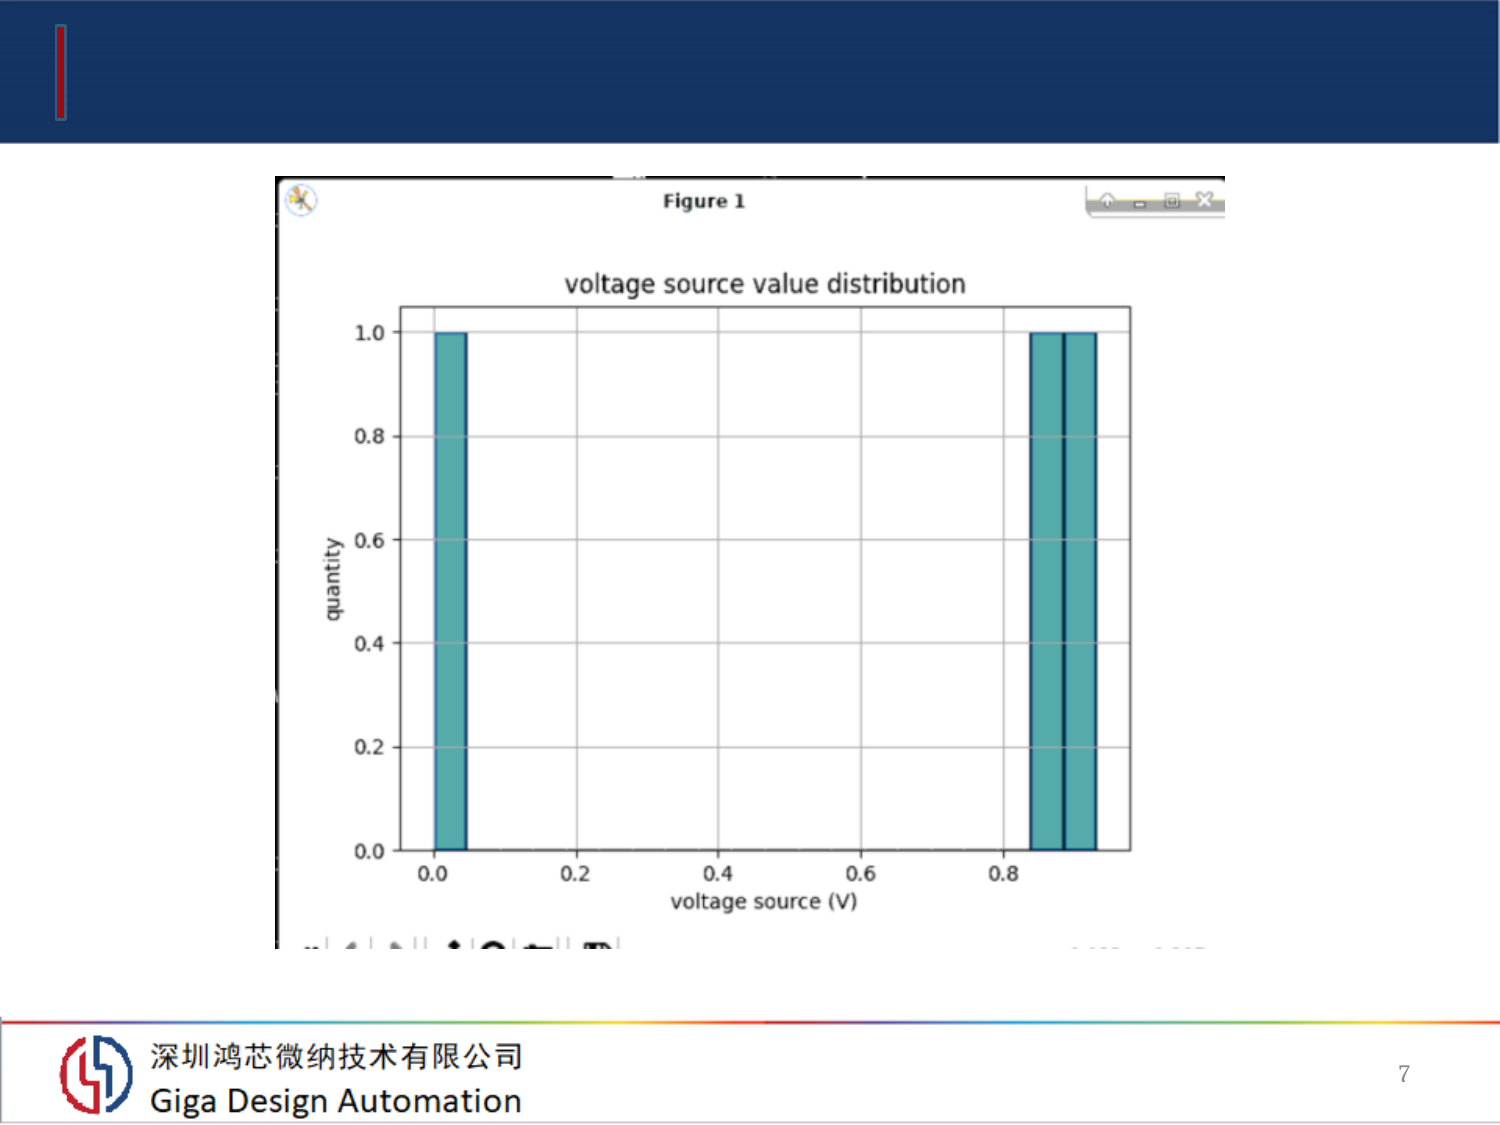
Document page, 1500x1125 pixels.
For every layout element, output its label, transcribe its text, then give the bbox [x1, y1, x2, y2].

picture [0, 0, 1500, 1125]
slide_number 7 [1074, 1042, 1425, 1103]
